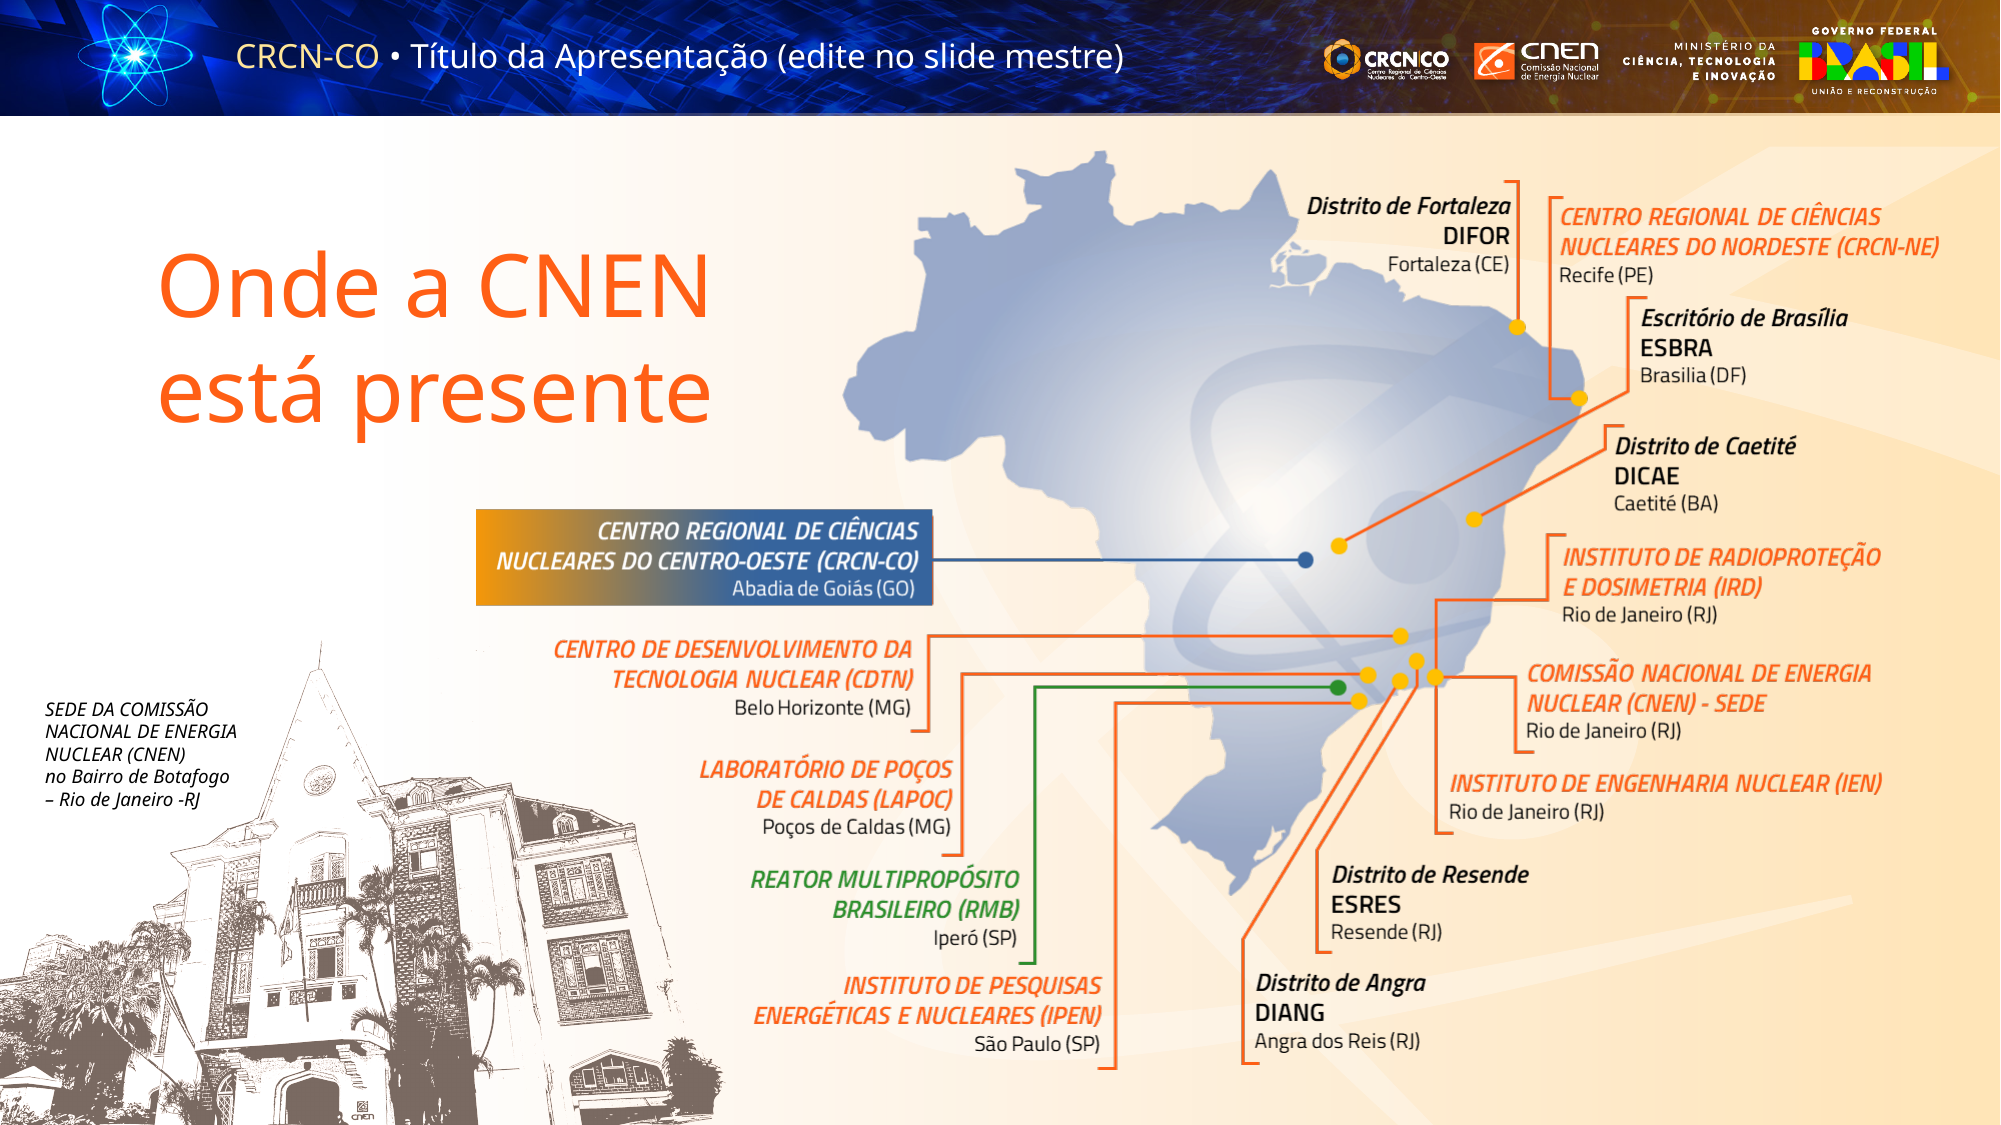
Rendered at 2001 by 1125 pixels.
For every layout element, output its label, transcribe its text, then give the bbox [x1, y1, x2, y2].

picture [0, 150, 1974, 1125]
picture [0, 0, 2000, 116]
text_box Onde a CNEN está presente [0, 222, 476, 448]
